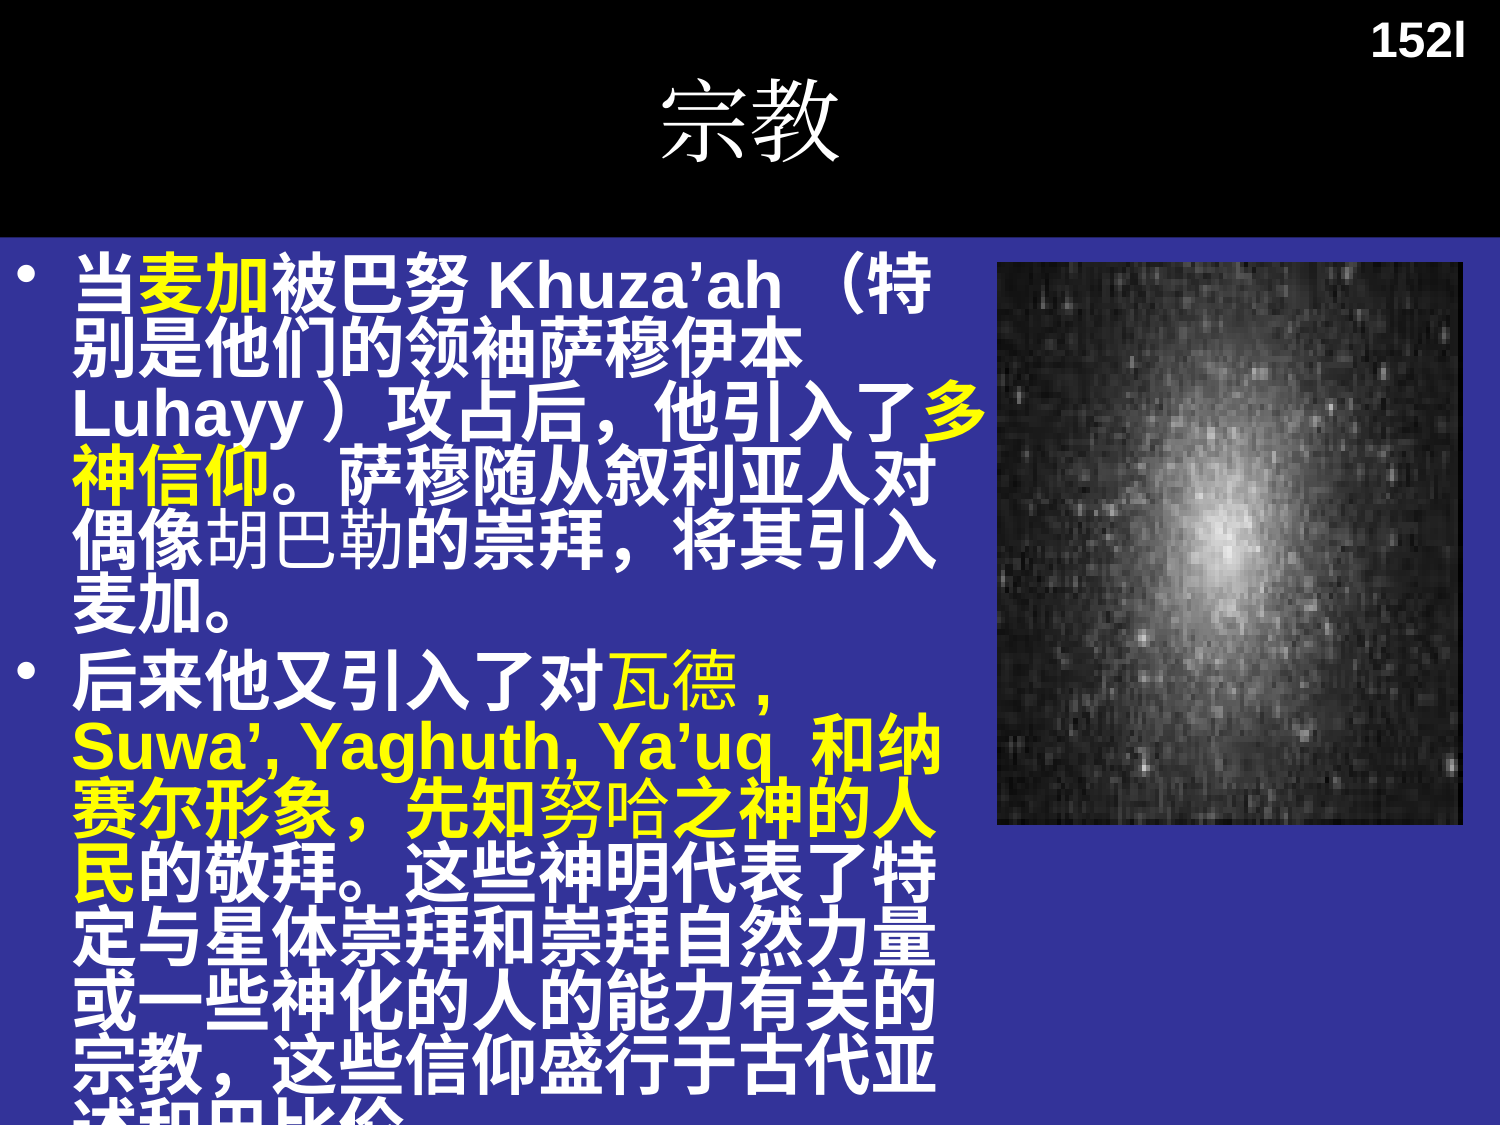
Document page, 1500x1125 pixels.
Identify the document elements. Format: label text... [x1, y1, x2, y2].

list 当麦加被巴努Khuza’ah（特别是他们的领袖萨穆伊本Luhayy）攻占后，他引入了多神信仰。萨穆随从叙利亚人对偶像胡巴勒的崇拜，将其引入麦加。 后来他又引入了对瓦德, Suwa’, Yaghuth, Ya’uq 和纳赛尔形象，先知努哈之神的人民的敬拜。这些神明代表了特定与星体崇拜和崇拜自然力量或一些神化的人的能力有关的宗教，这些信仰盛行于古代亚述和巴比伦。 [0, 249, 1013, 1125]
text_box 152l [1337, 0, 1500, 75]
text_box 宗教 [0, 0, 1500, 238]
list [997, 262, 1463, 826]
